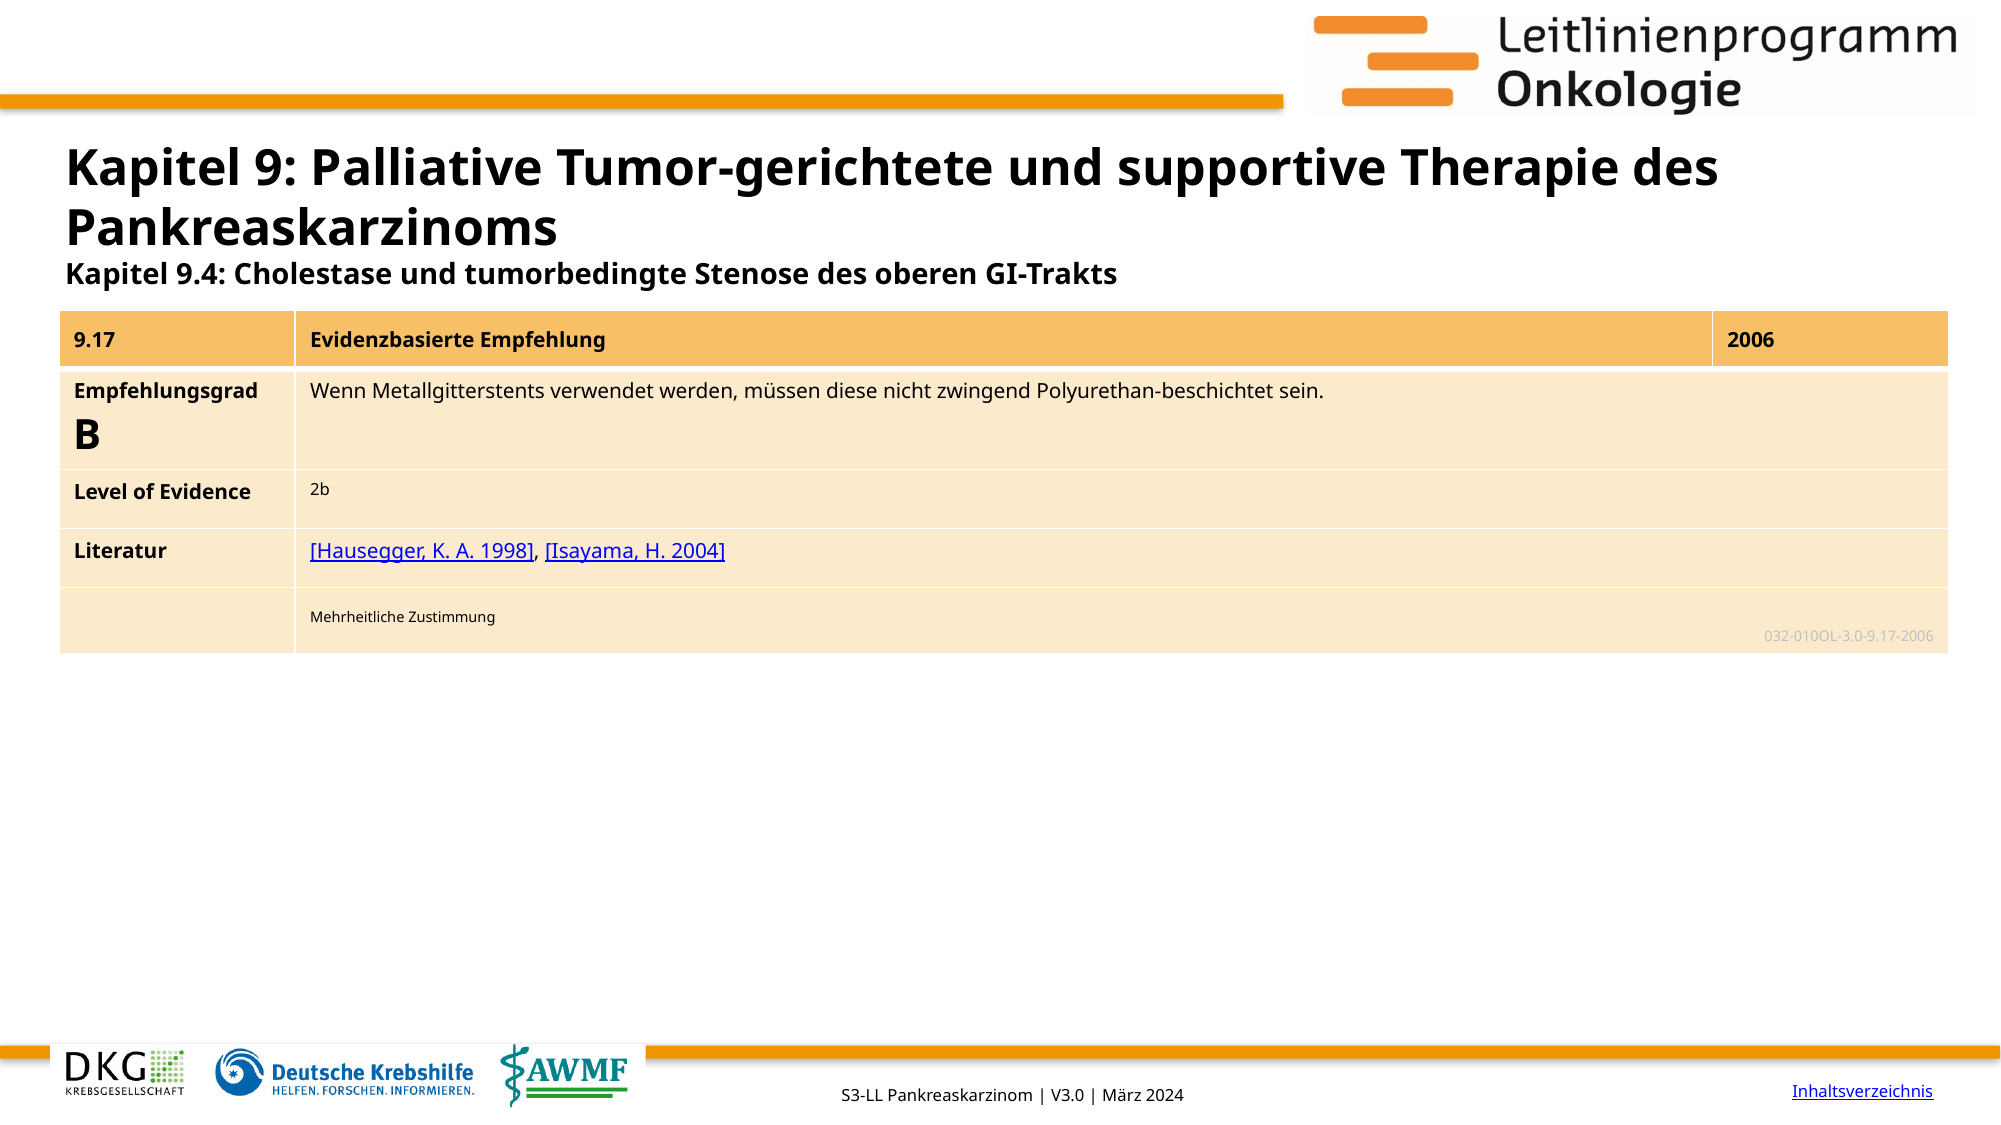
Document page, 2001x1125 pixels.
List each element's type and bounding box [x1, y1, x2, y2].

table_header [60, 311, 294, 366]
text_box [1777, 1073, 1949, 1112]
title [50, 125, 1950, 300]
table_header [296, 311, 1712, 366]
table_cell [296, 529, 1948, 587]
picture [50, 1044, 646, 1108]
table_cell [60, 372, 294, 469]
table_cell [60, 529, 294, 587]
text_box [826, 1065, 1654, 1125]
table_cell [60, 470, 294, 528]
table_header [1713, 311, 1948, 366]
table_cell [296, 588, 1948, 653]
table_cell [296, 470, 1948, 528]
picture [1307, 16, 1977, 115]
table_cell [296, 372, 1948, 469]
table_cell [60, 588, 294, 653]
